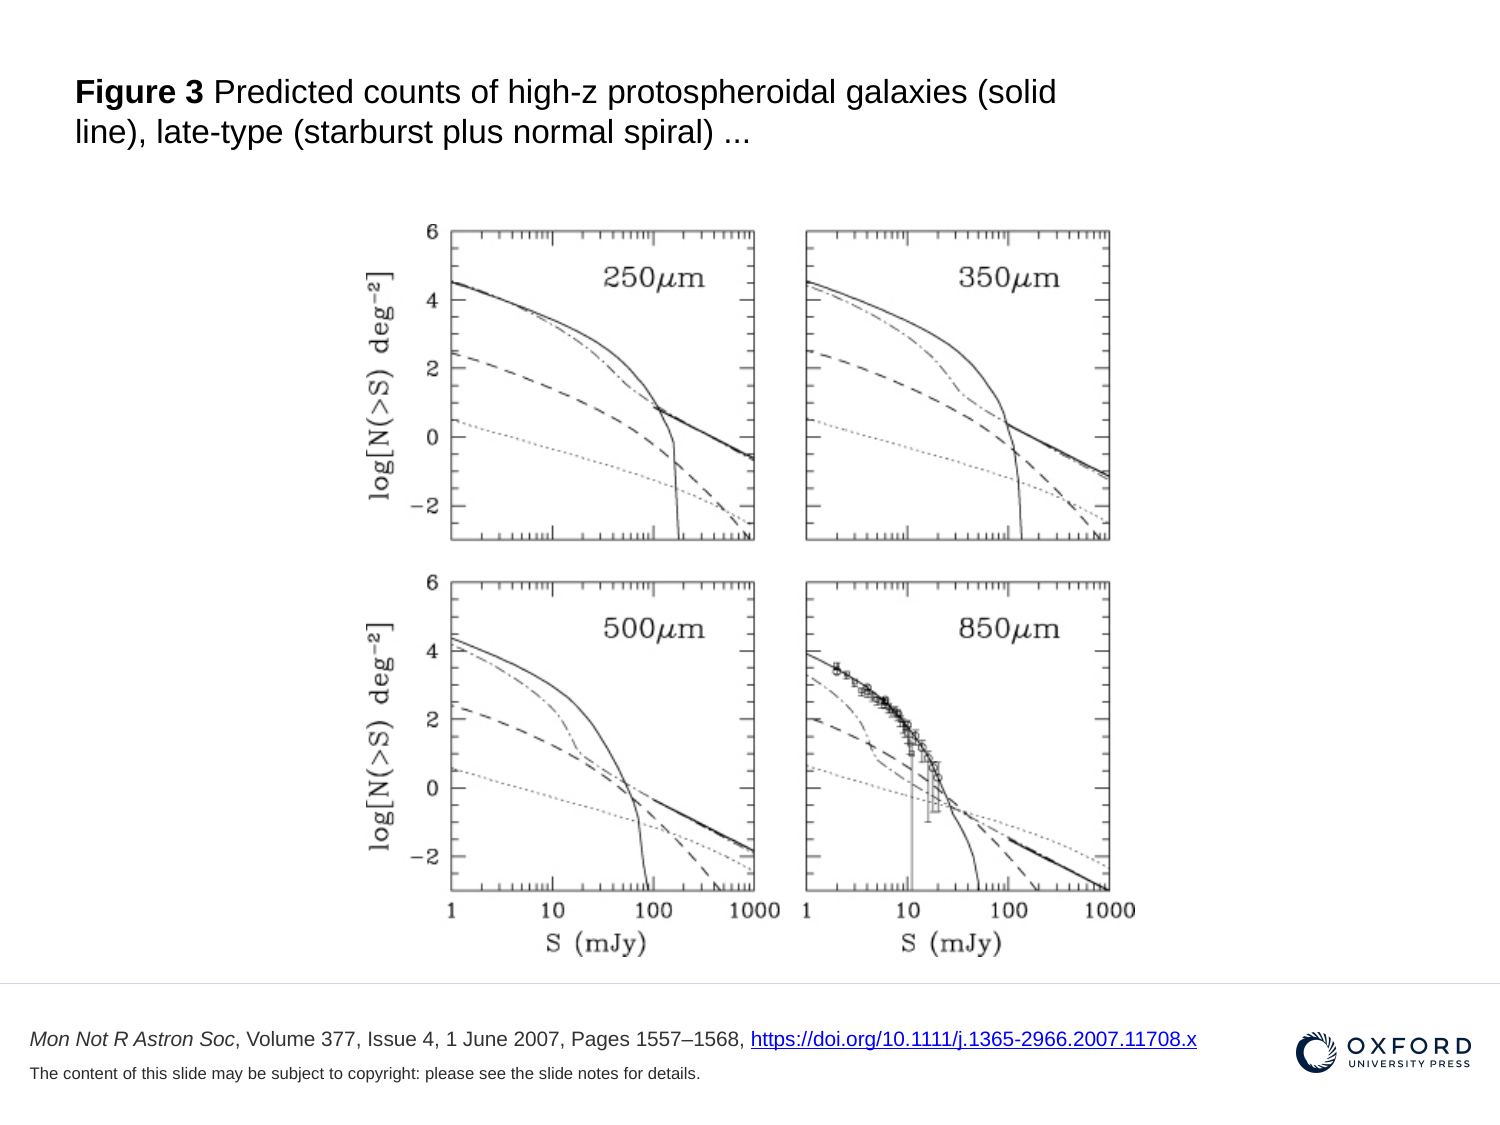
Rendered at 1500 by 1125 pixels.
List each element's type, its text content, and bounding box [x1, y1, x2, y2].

picture [1296, 1032, 1471, 1073]
footer Mon Not R Astron Soc, Volume 377, Issue 4, 1 June 2007, Pages 1557–1568, https://doi.org/10.1111/j.1365-2966.2007.11708.x The content of this slide may be subject to copyright: please see the slide notes for details. [0, 983, 1260, 1125]
picture [366, 224, 1135, 957]
title Figure 3 Predicted counts of high-z protospheroidal galaxies (solid line), late-type (starburst plus normal spiral) ... [75, 69, 1078, 171]
